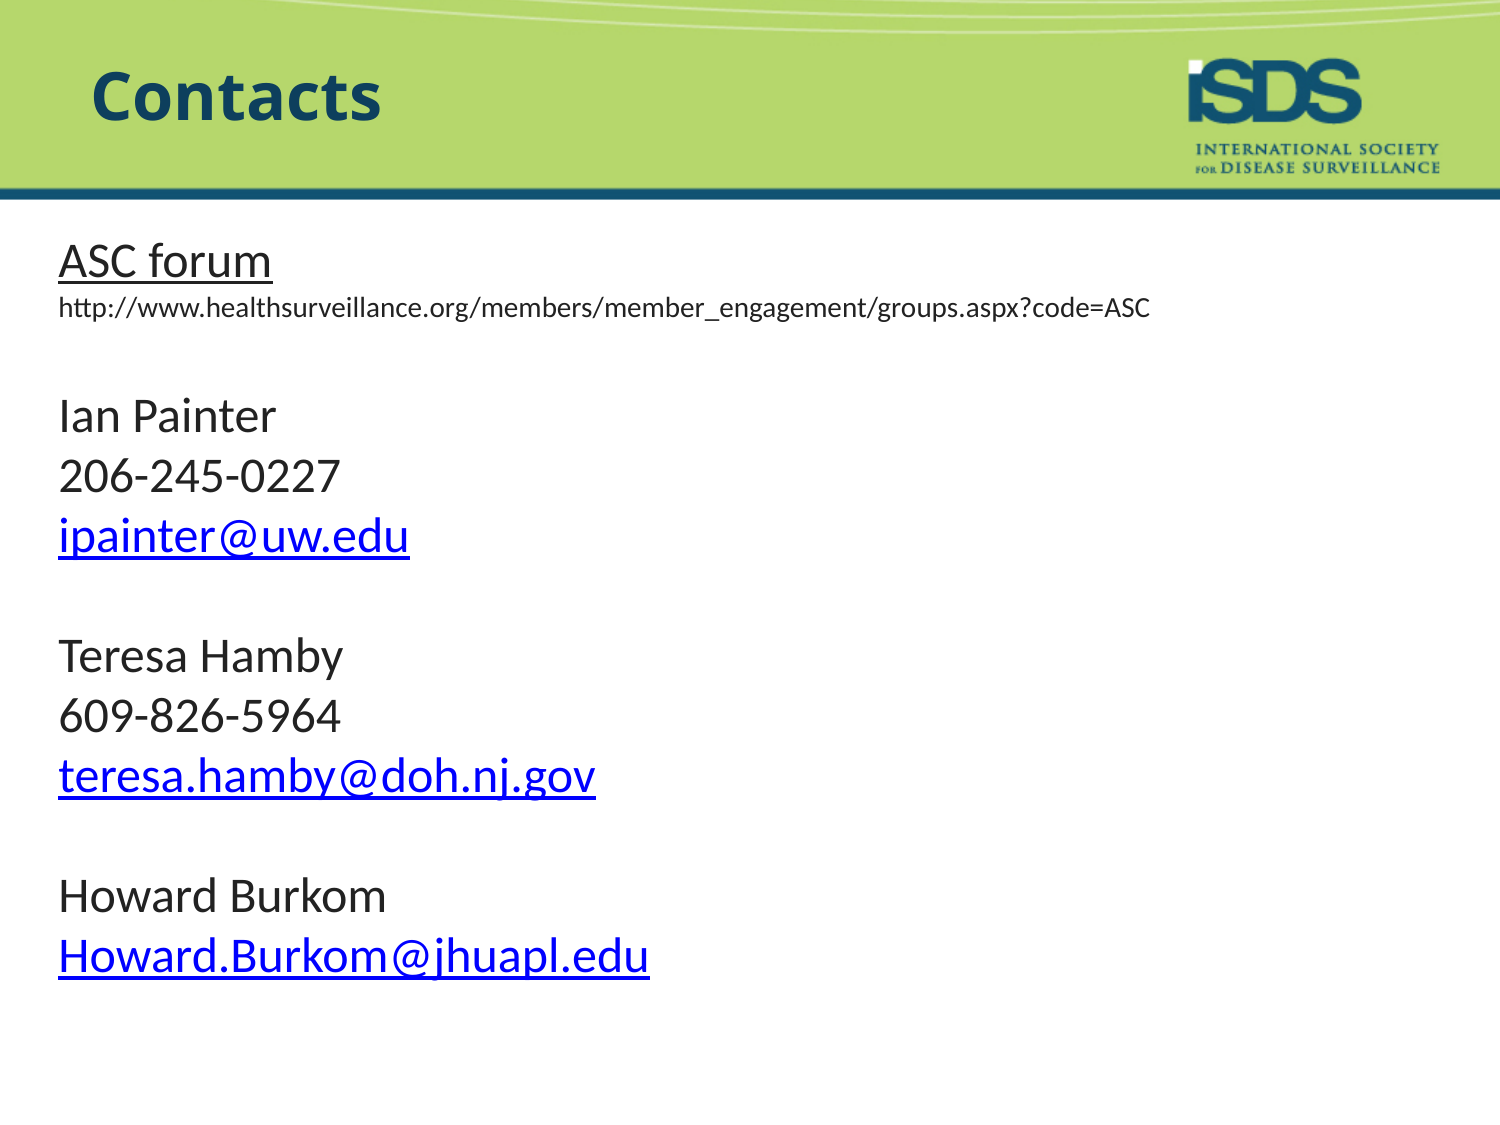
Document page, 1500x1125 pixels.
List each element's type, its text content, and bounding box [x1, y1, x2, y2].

picture [0, 0, 1500, 1125]
title Contacts [75, 0, 1167, 188]
text_box ASC forum http://www.healthsurveillance.org/members/member_engagement/groups.aspx?code=ASC Ian Painter 206-245-0227 ipainter@uw.edu Teresa Hamby 609-826-5964 teresa.hamby@doh.nj.gov Howard Burkom Howard.Burkom@jhuapl.edu [43, 220, 1434, 1051]
